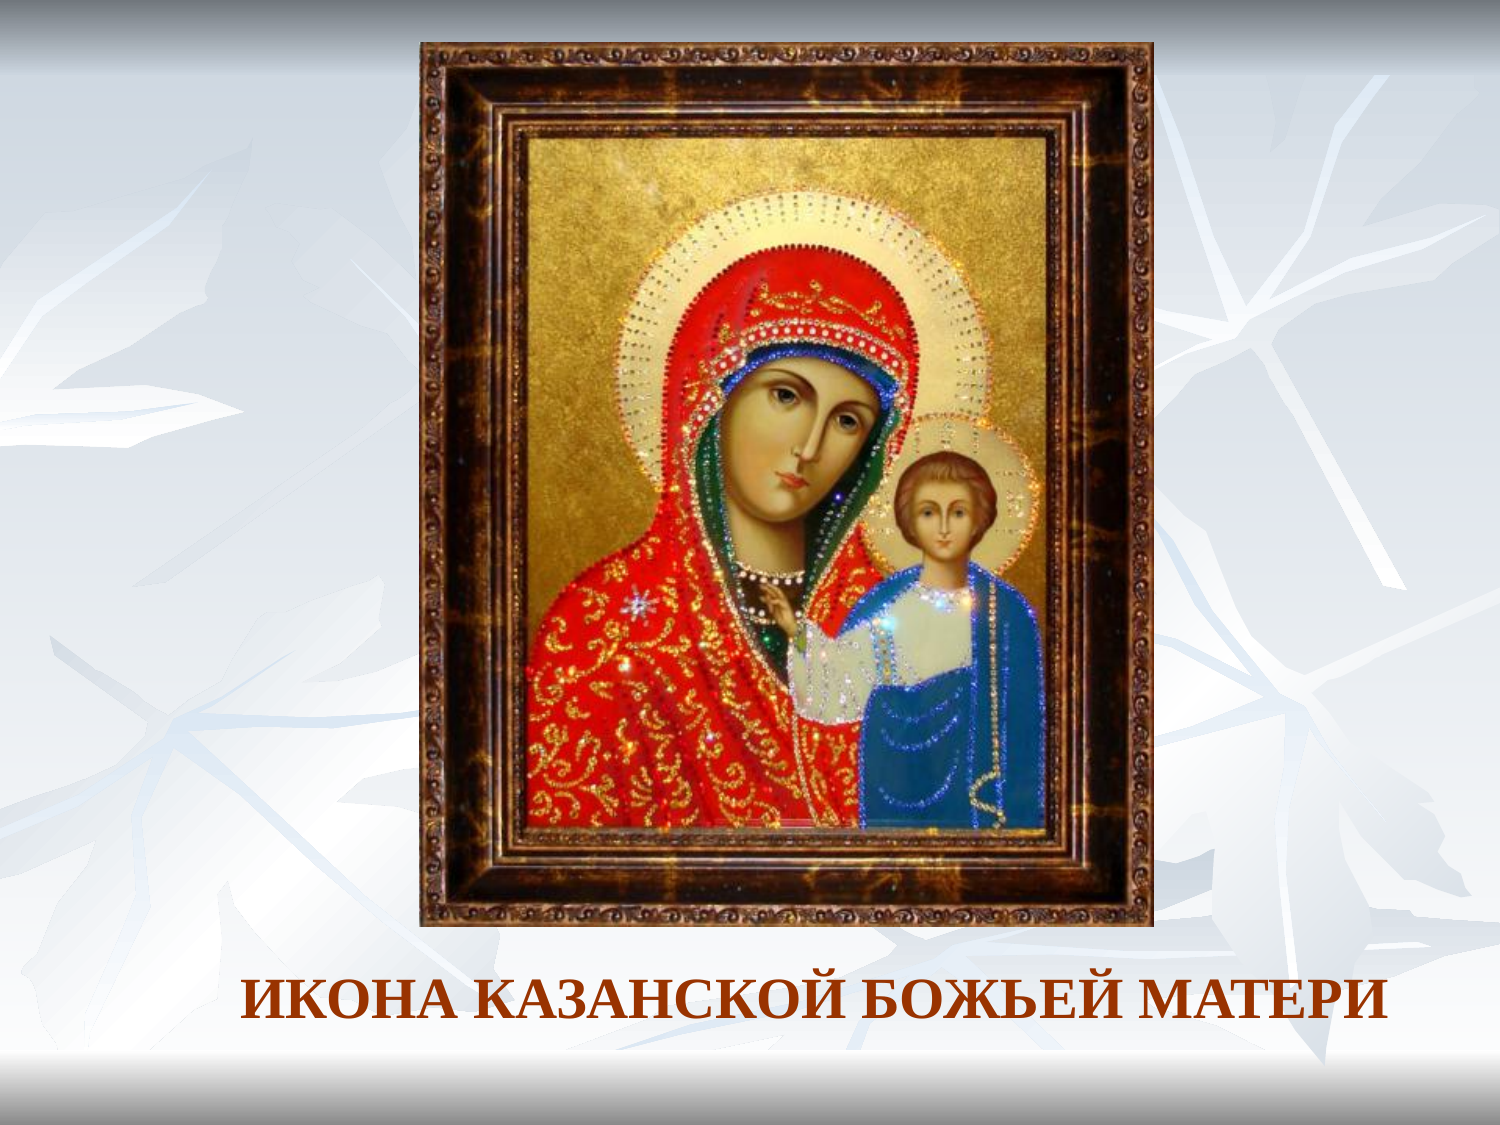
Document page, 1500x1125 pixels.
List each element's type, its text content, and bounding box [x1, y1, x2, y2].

picture [419, 42, 1154, 927]
text_box ИКОНА КАЗАНСКОЙ БОЖЬЕЙ МАТЕРИ [225, 952, 1404, 1038]
text_box [171, 1011, 1400, 1072]
